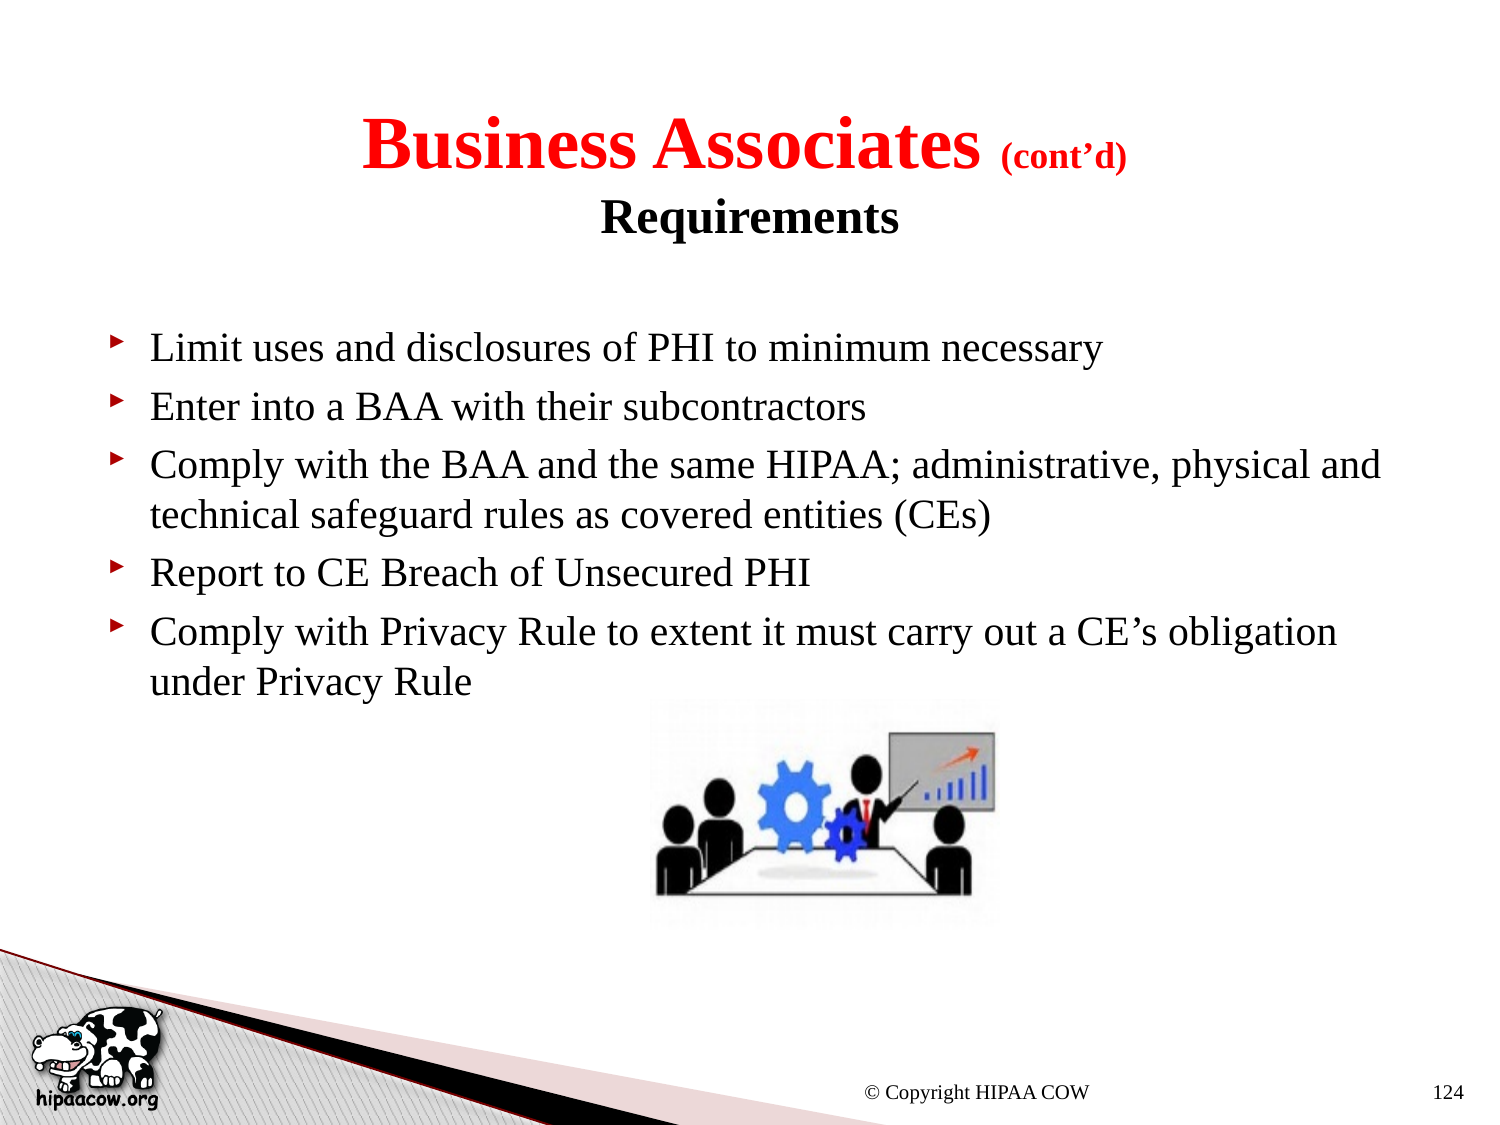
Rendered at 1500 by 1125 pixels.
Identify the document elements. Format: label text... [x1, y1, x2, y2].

slide_number 124 [1400, 1051, 1479, 1112]
title Business Associates (cont’d) Requirements [75, 75, 1425, 263]
footer © Copyright HIPAA COW [718, 1051, 1105, 1112]
picture [24, 999, 175, 1111]
list Limit uses and disclosures of PHI to minimum necessary Enter into a BAA with their subcontractors Comply with the BAA and the same HIPAA; administrative, physical and technical safeguard rules as covered entities (CEs) Report to CE Breach of Unsecured PHI Comply with Privacy Rule to extent it must carry out a CE’s obligation under Privacy Rule [74, 312, 1426, 745]
picture [649, 699, 1001, 930]
